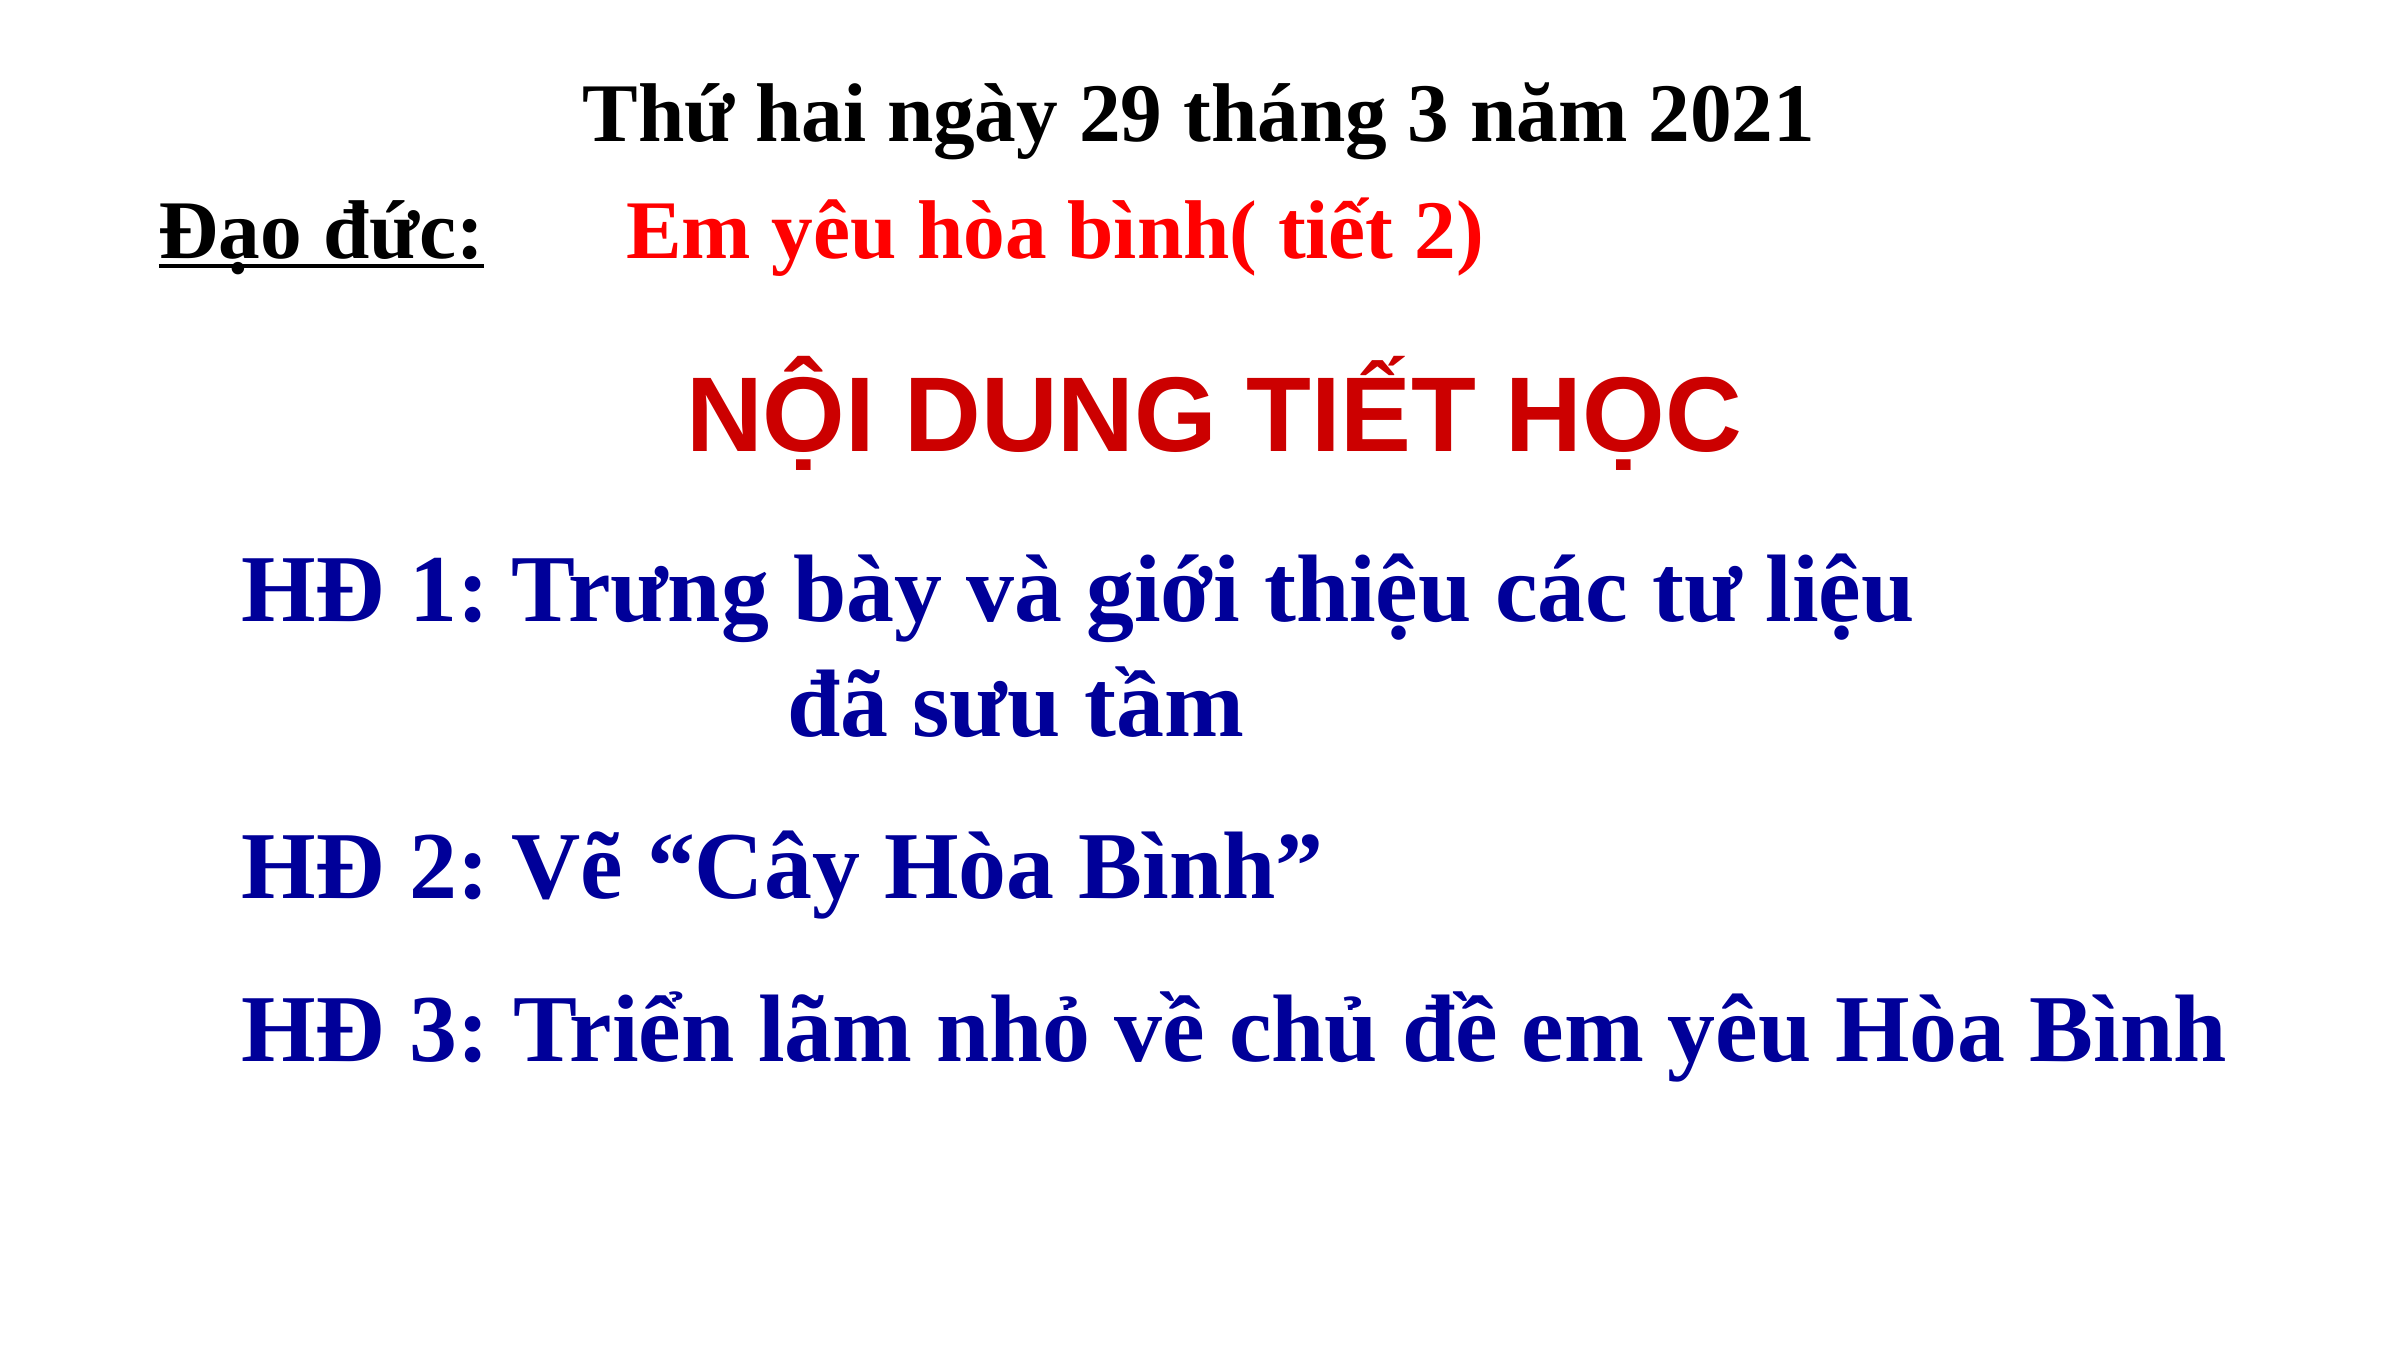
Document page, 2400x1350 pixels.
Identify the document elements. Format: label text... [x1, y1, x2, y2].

text_box Em yêu hòa bình( tiết 2) [604, 165, 1507, 287]
text_box NỘI DUNG TIẾT HỌC [664, 334, 1765, 484]
text_box Đạo đức: [137, 165, 506, 287]
text_box Thứ hai ngày 29 tháng 3 năm 2021 [561, 47, 1838, 170]
text_box HĐ 1: Trưng bày và giới thiệu các tư liệu đã sưu tầm HĐ 2: Vẽ “Cây Hòa Bình” HĐ 3: Triển lãm nhỏ về chủ đề em yêu Hòa Bình [219, 514, 2280, 1255]
